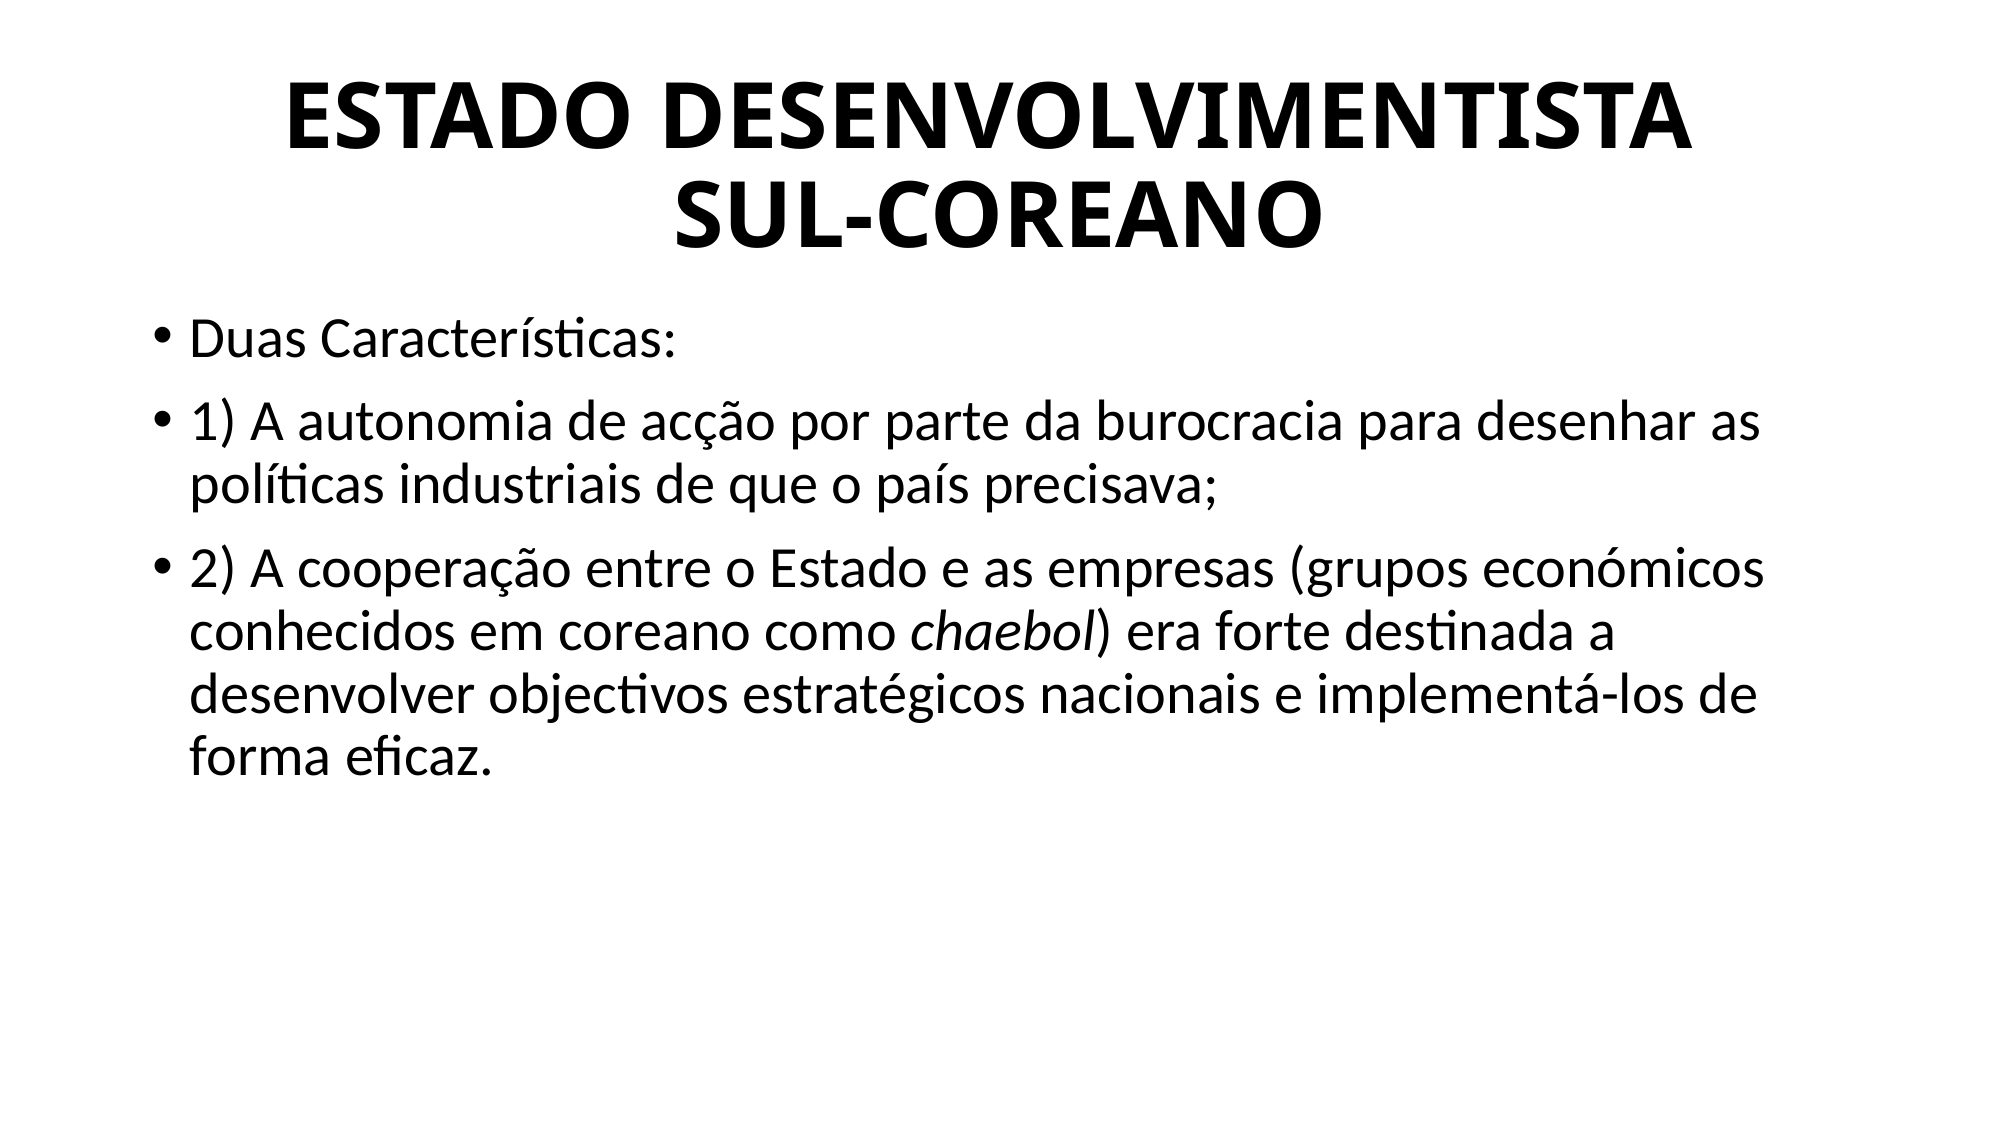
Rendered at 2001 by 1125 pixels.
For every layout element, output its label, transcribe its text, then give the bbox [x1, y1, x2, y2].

title ESTADO DESENVOLVIMENTISTA SUL-COREANO [137, 59, 1863, 278]
list Duas Características: 1) A autonomia de acção por parte da burocracia para desenhar as políticas industriais de que o país precisava; 2) A cooperação entre o Estado e as empresas (grupos económicos conhecidos em coreano como chaebol) era forte destinada a desenvolver objectivos estratégicos nacionais e implementá-los de forma eficaz. [137, 299, 1863, 1014]
